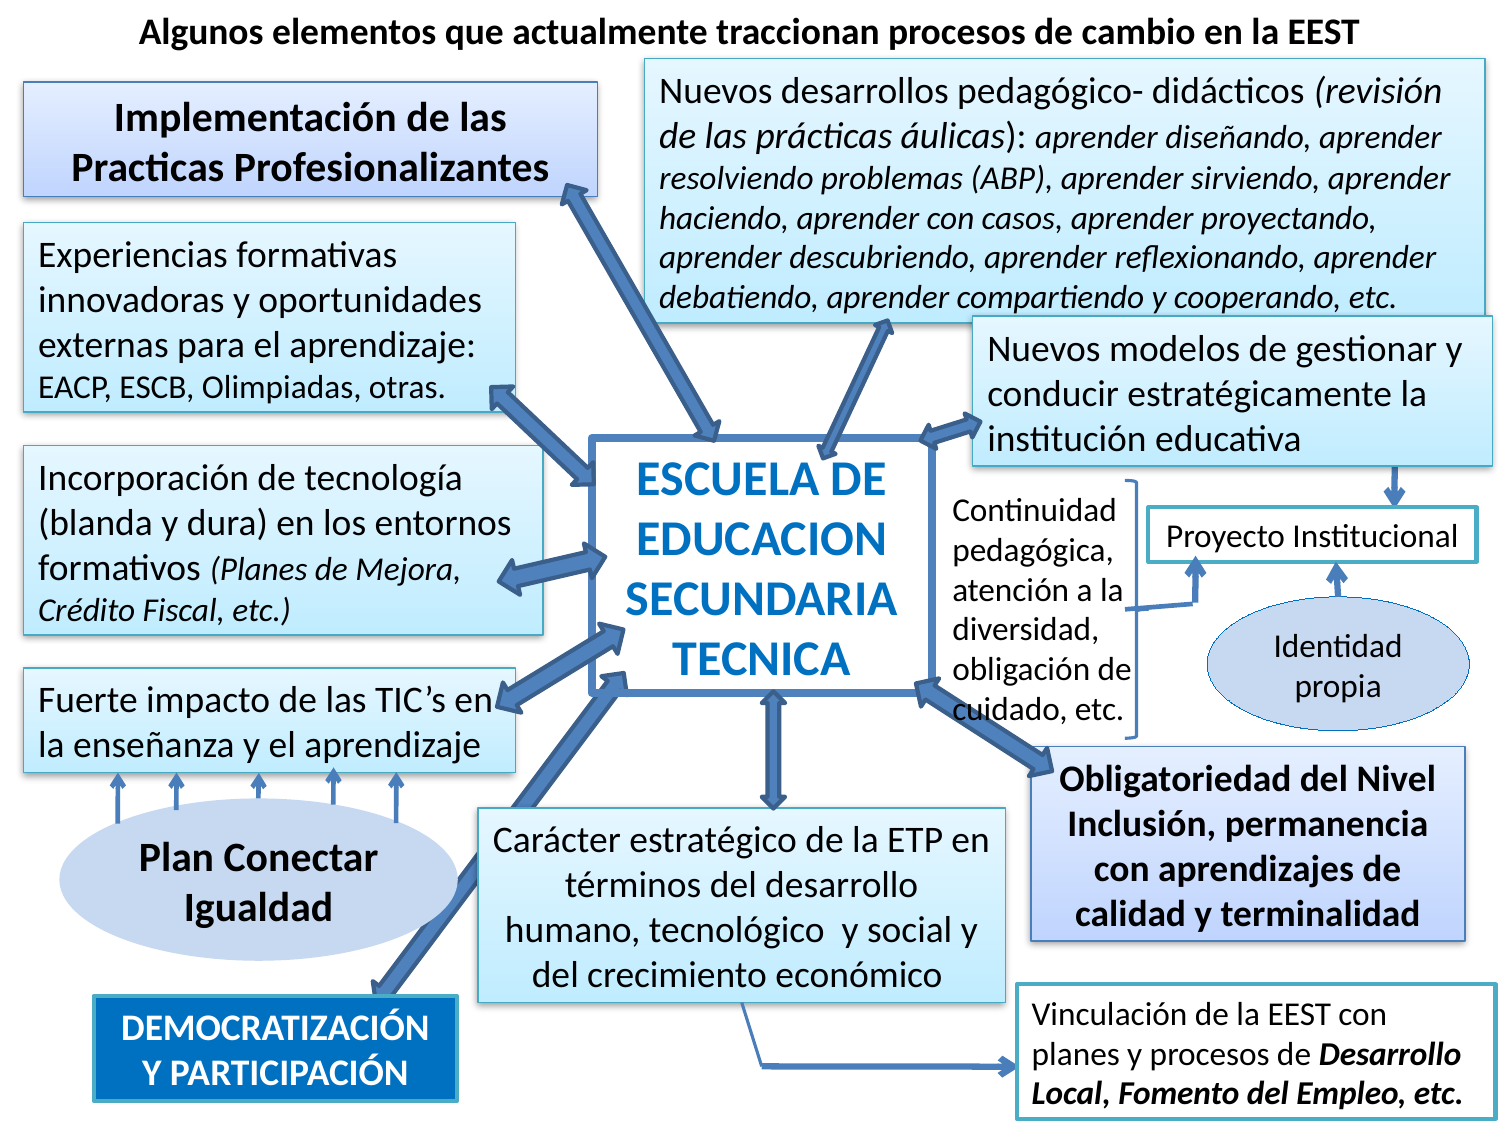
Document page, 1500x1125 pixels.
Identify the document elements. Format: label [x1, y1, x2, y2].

text_box [0, 0, 1500, 1121]
